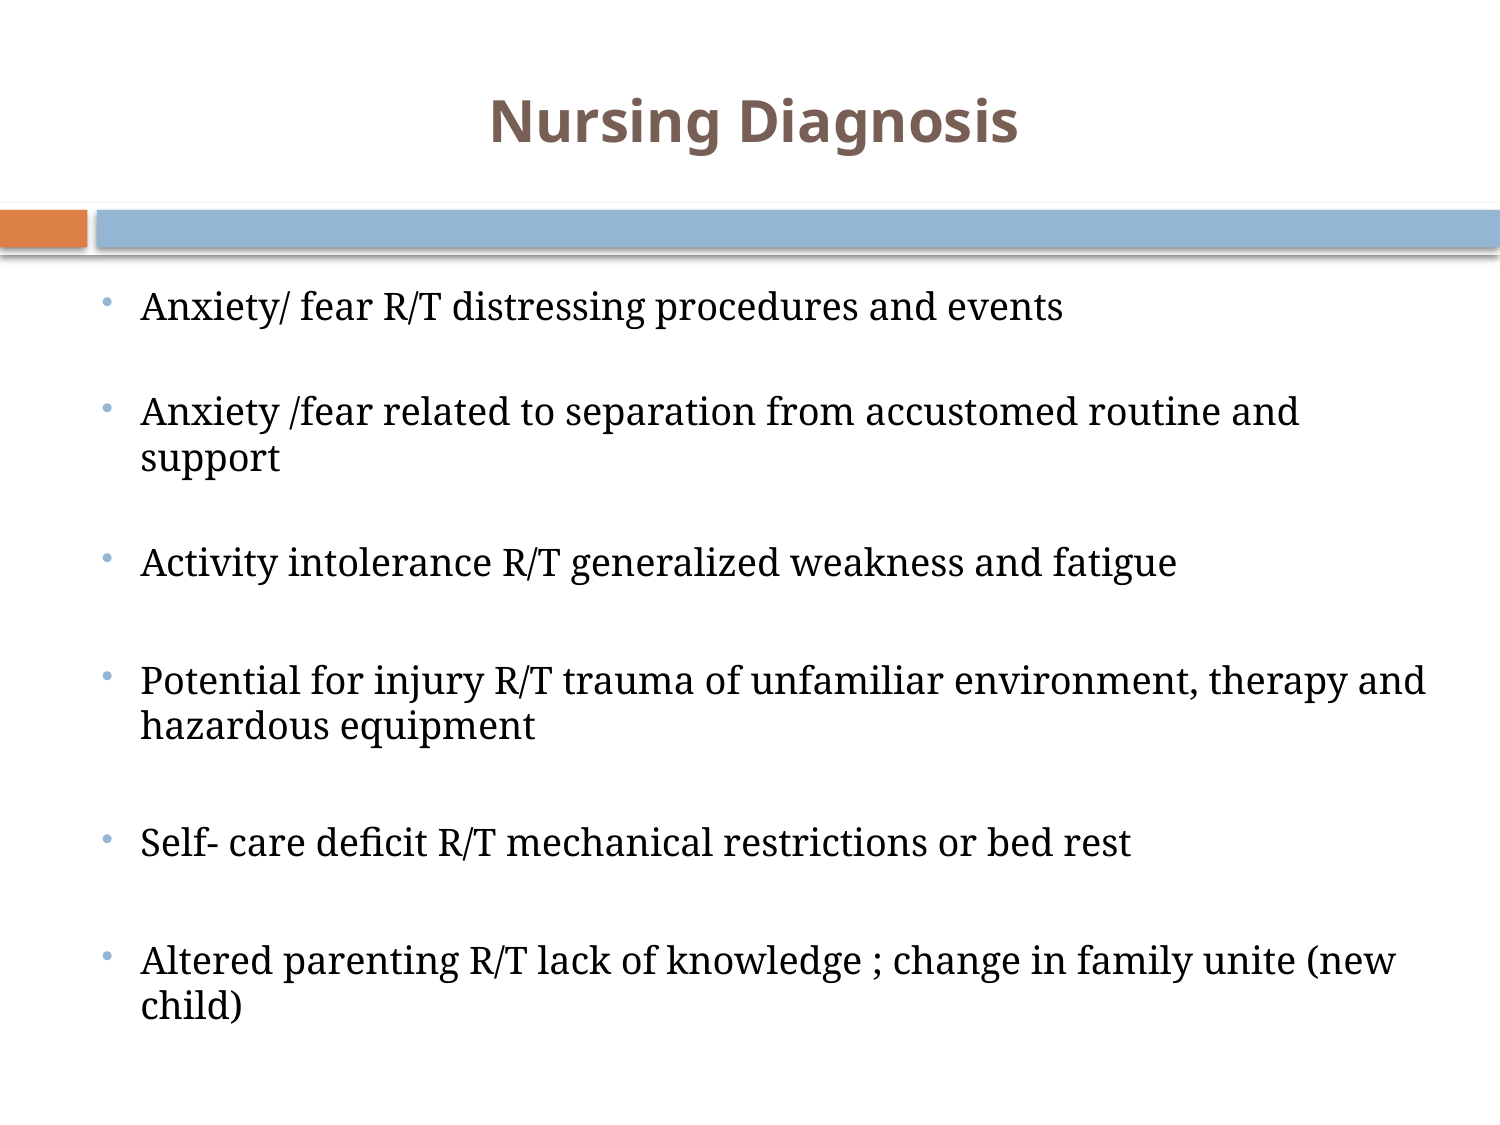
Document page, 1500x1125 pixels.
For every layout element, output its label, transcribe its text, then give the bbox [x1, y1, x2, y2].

title Nursing Diagnosis [100, 37, 1439, 201]
list Anxiety/ fear R/T distressing procedures and events Anxiety /fear related to separation from accustomed routine and support Activity intolerance R/T generalized weakness and fatigue Potential for injury R/T trauma of unfamiliar environment, therapy and hazardous equipment Self- care deficit R/T mechanical restrictions or bed rest Altered parenting R/T lack of knowledge ; change in family unite (new child) [37, 274, 1451, 1038]
